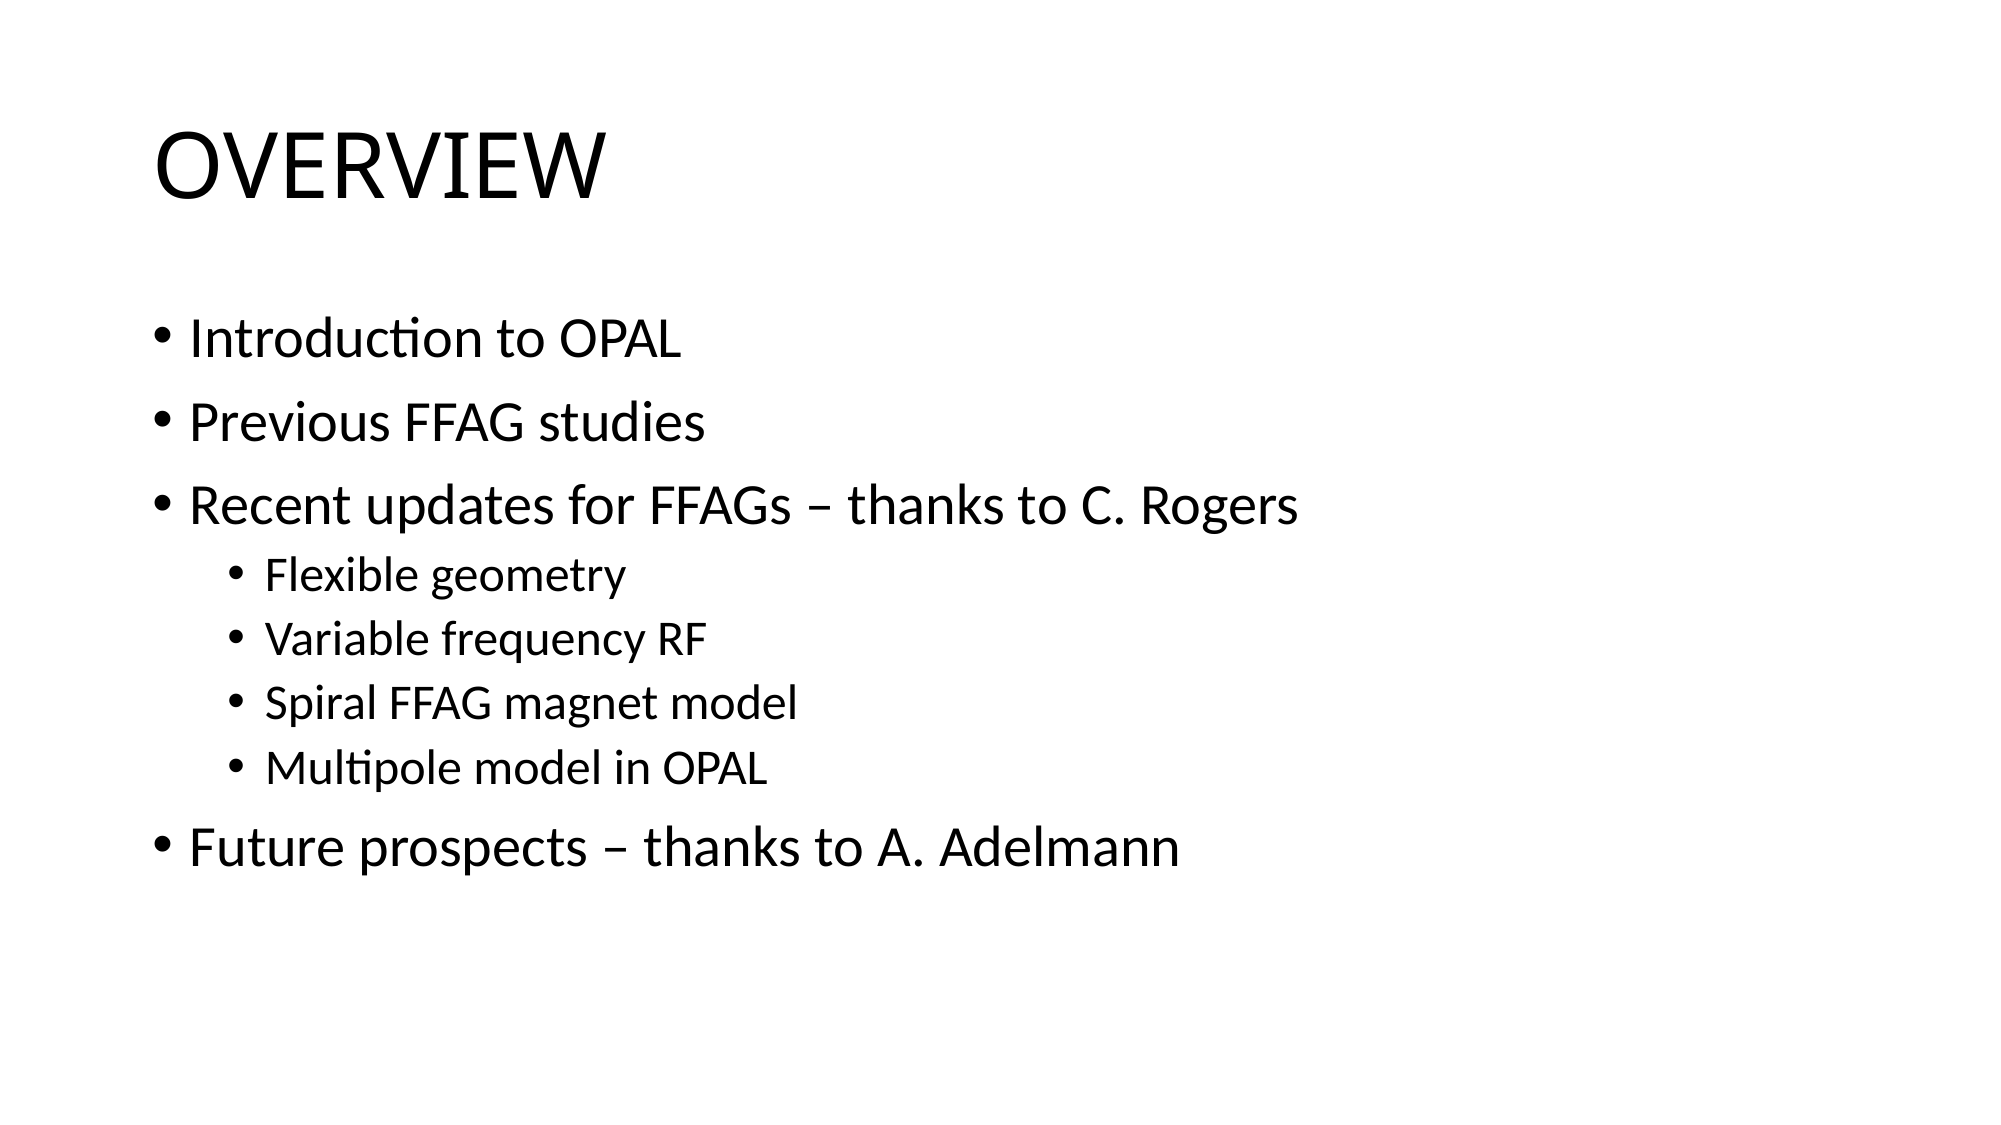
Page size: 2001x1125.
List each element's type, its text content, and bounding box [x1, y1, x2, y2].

list Introduction to OPAL Previous FFAG studies Recent updates for FFAGs – thanks to C. Rogers Flexible geometry Variable frequency RF Spiral FFAG magnet model Multipole model in OPAL Future prospects – thanks to A. Adelmann [137, 299, 1863, 1014]
title OVERVIEW [137, 59, 1863, 278]
